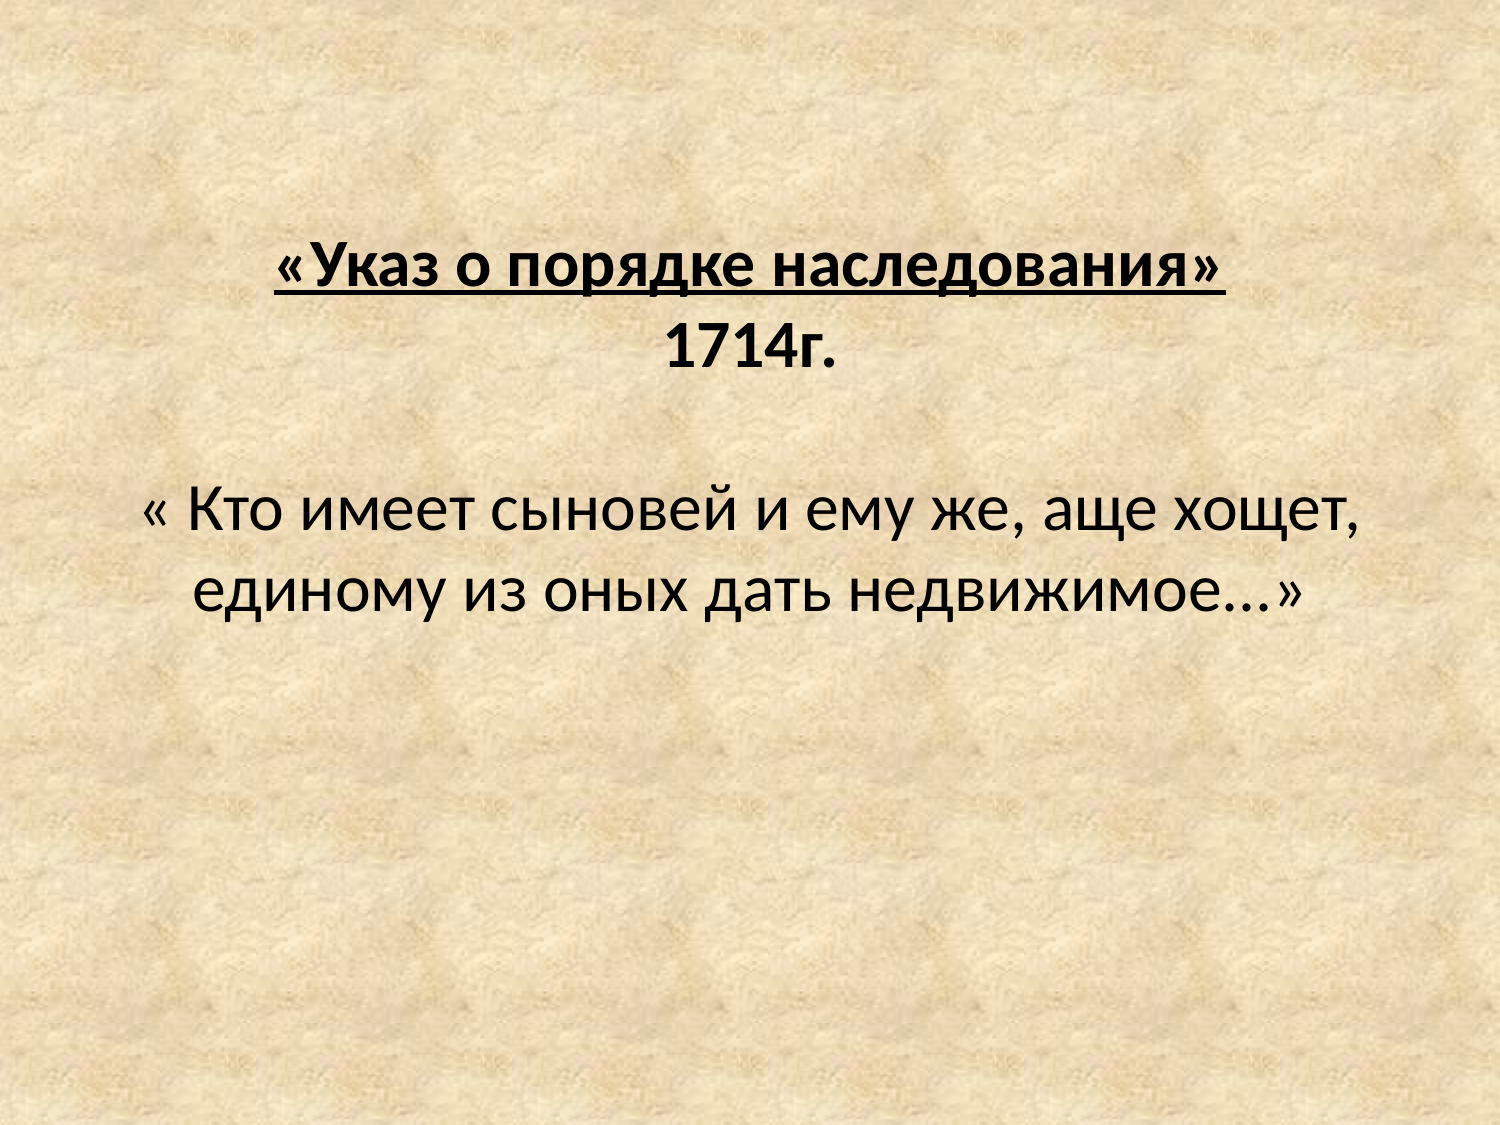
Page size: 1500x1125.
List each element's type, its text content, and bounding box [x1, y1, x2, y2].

title «Указ о порядке наследования» 1714г. « Кто имеет сыновей и ему же, аще хощет, единому из оных дать недвижимое...» [75, 45, 1425, 961]
picture [0, 0, 1500, 1125]
